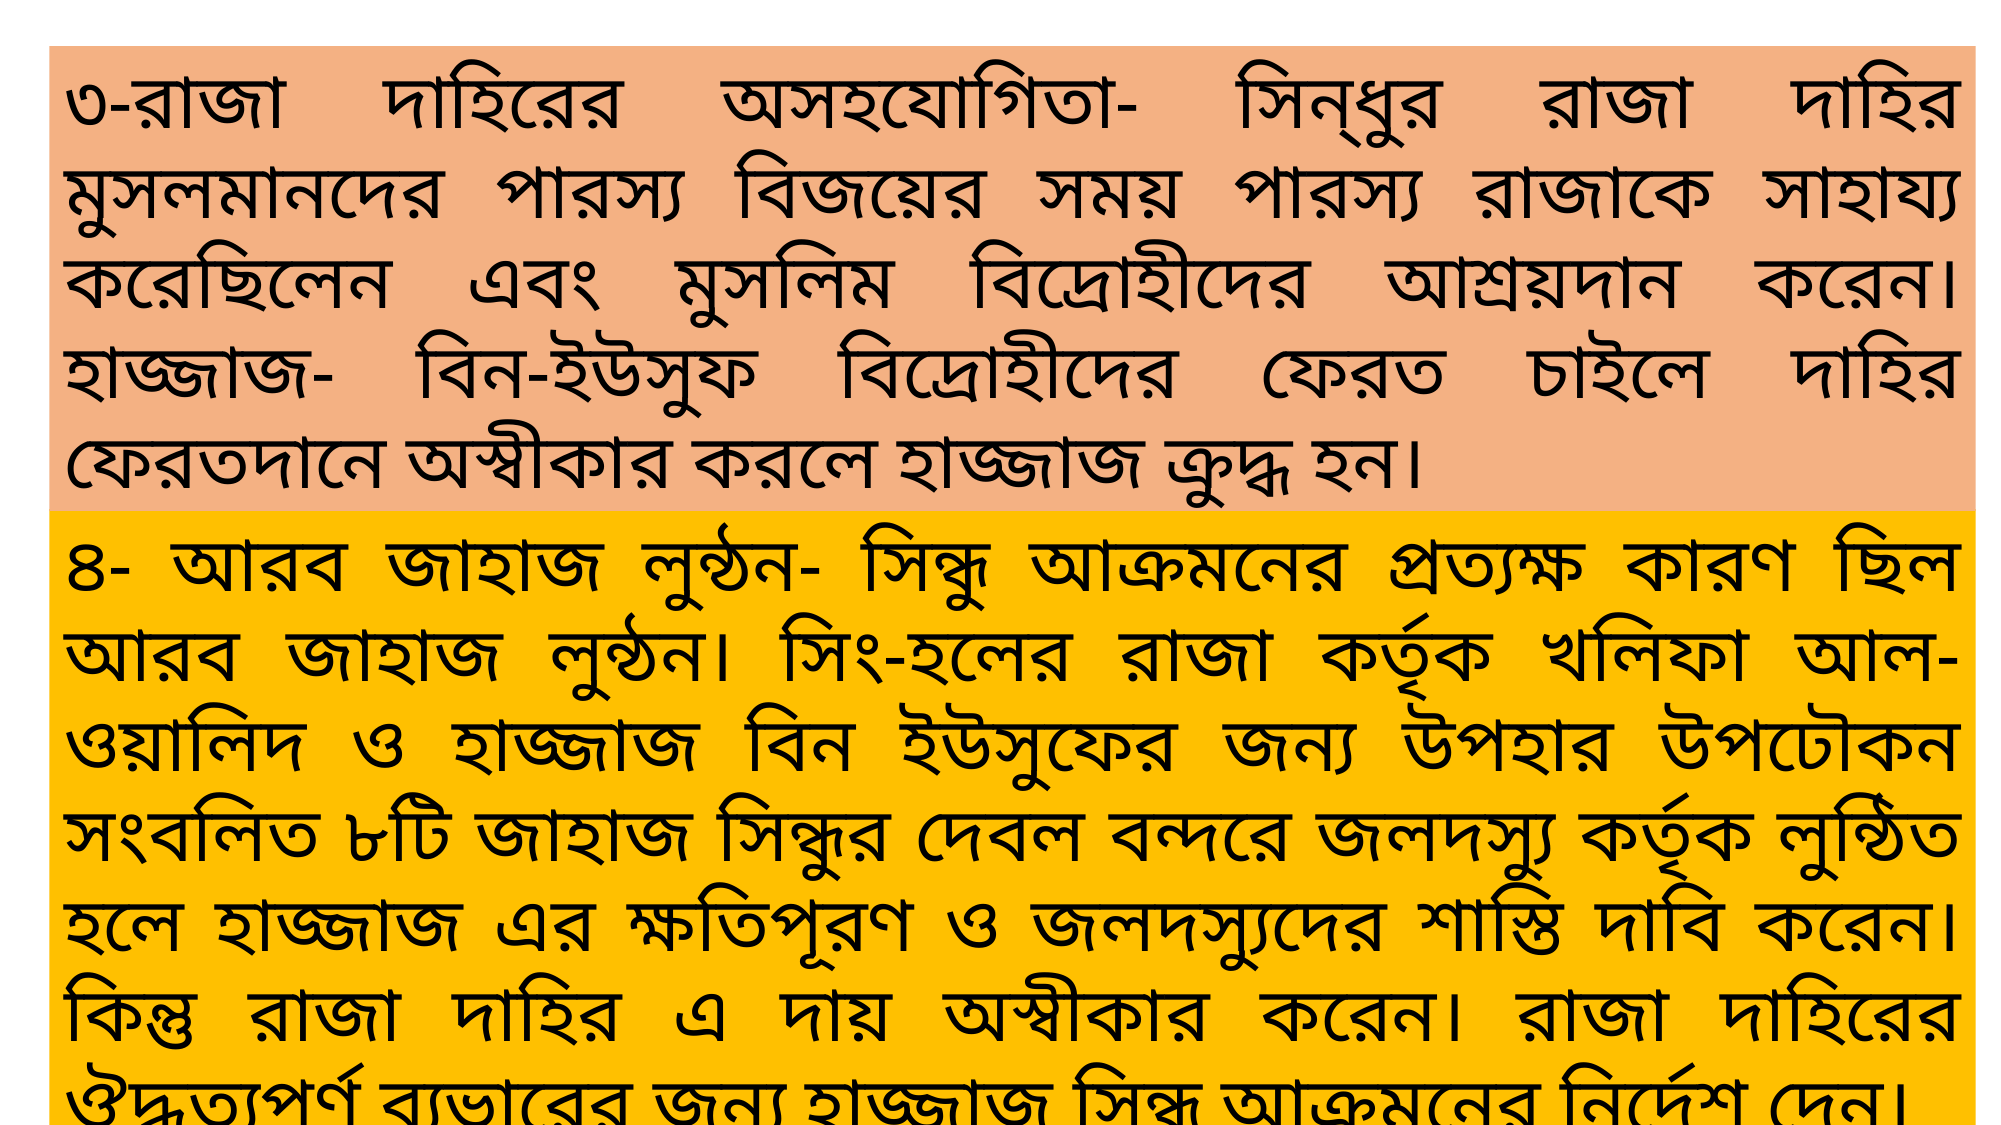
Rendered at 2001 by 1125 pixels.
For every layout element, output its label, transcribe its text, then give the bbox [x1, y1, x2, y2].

text_box ৪- আরব জাহাজ লুন্ঠন- সিন্ধু আক্রমনের প্রত্যক্ষ কারণ ছিল আরব জাহাজ লুন্ঠন। সিং-হলের রাজা কর্তৃক খলিফা আল-ওয়ালিদ ও হাজ্জাজ বিন ইউসুফের জন্য উপহার উপঢৌকন সংবলিত ৮টি জাহাজ সিন্ধুর দেবল বন্দরে জলদস্যু কর্তৃক লুন্ঠিত হলে হাজ্জাজ এর ক্ষতিপূরণ ও জলদস্যুদের শাস্তি দাবি করেন। কিন্তু রাজা দাহির এ দায় অস্বীকার করেন। রাজা দাহিরের ঔদ্ধত্যপূর্ণ ব্যভারের জন্য হাজ্জাজ সিন্ধু আক্রমনের নির্দেশ দেন। [49, 511, 1976, 1125]
text_box ৩-রাজা দাহিরের অসহযোগিতা- সিন্ধুর রাজা দাহির মুসলমানদের পারস্য বিজয়ের সময় পারস্য রাজাকে সাহায্য করেছিলেন এবং মুসলিম বিদ্রোহীদের আশ্রয়দান করেন। হাজ্জাজ- বিন-ইউসুফ বিদ্রোহীদের ফেরত চাইলে দাহির ফেরতদানে অস্বীকার করলে হাজ্জাজ ক্রুদ্ধ হন। [49, 46, 1976, 511]
